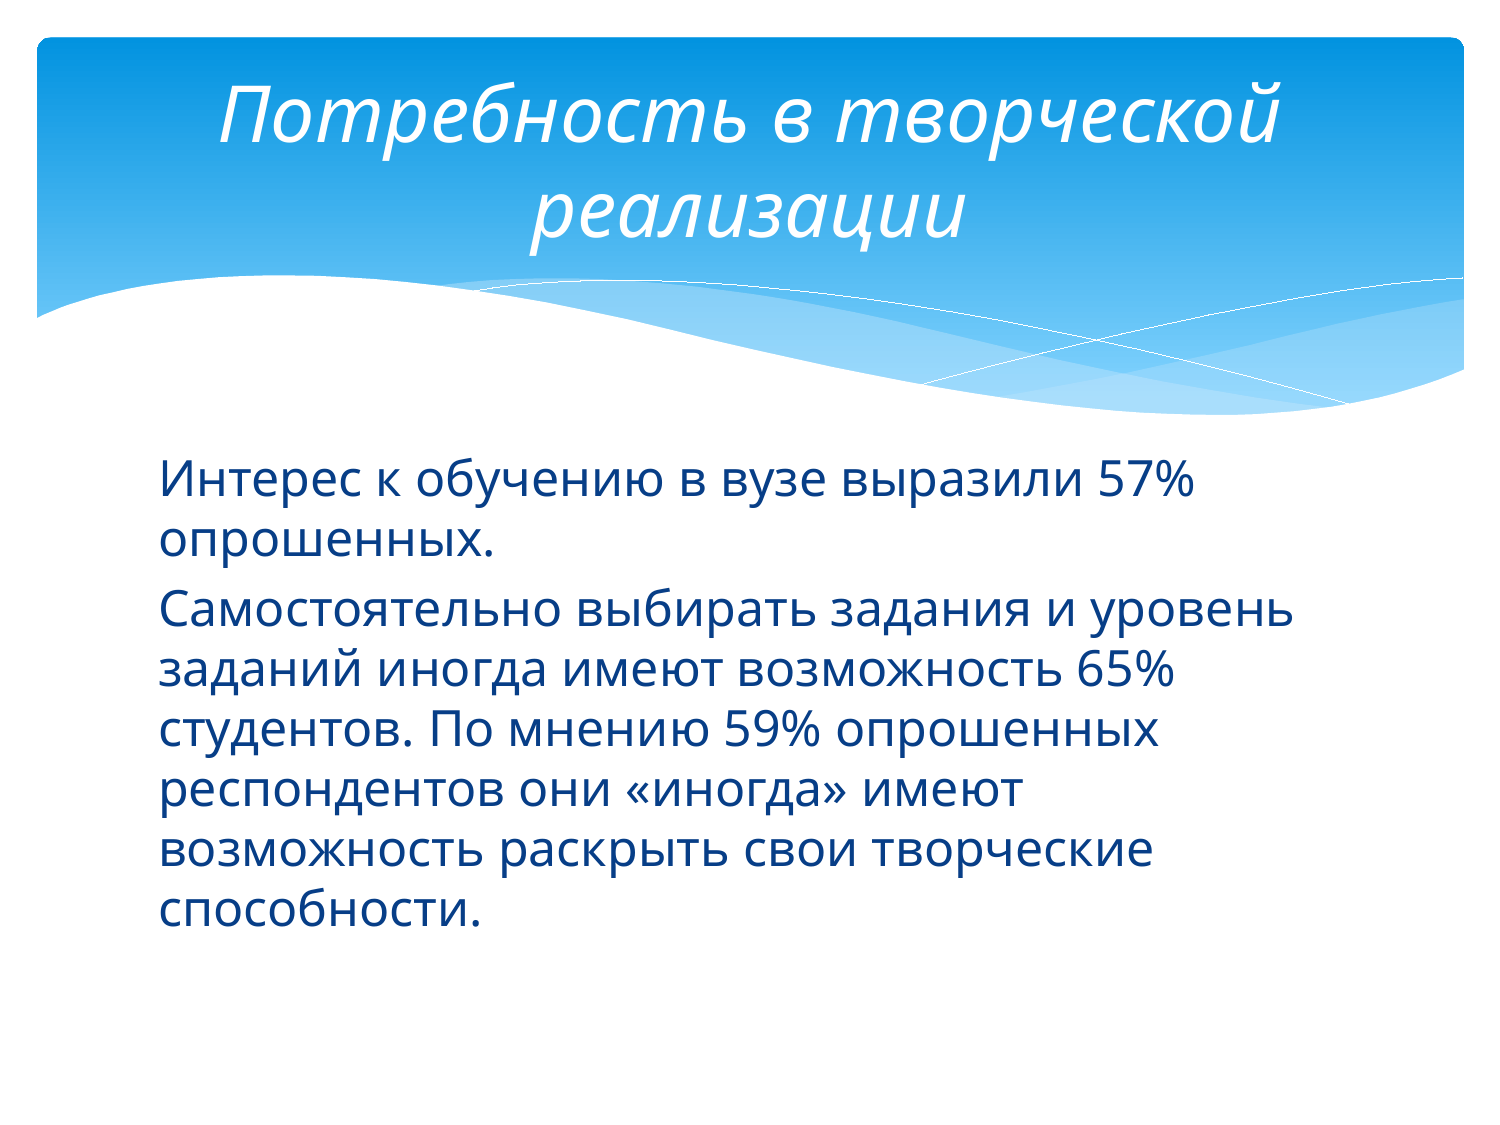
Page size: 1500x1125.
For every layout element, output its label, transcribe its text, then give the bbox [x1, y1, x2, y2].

title Потребность в творческой реализации [75, 55, 1425, 261]
list Интерес к обучению в вузе выразили 57% опрошенных. Самостоятельно выбирать задания и уровень заданий иногда имеют возможность 65% студентов. По мнению 59% опрошенных респондентов они «иногда» имеют возможность раскрыть свои творческие способности. [143, 438, 1359, 1005]
